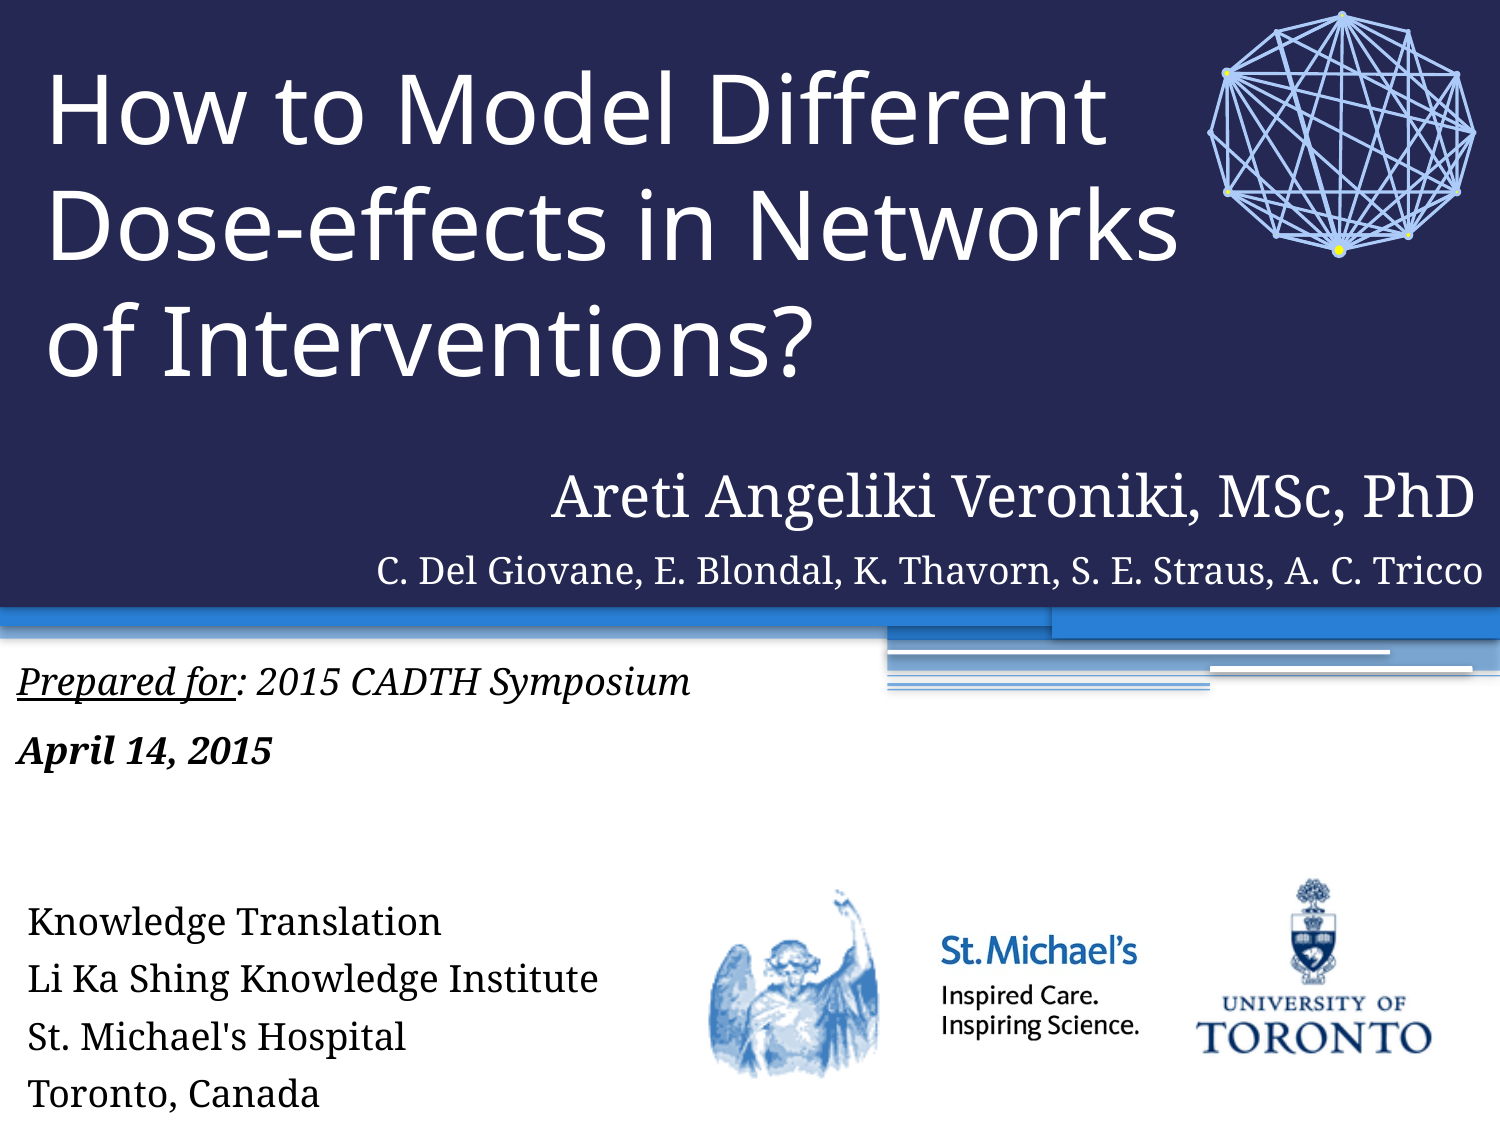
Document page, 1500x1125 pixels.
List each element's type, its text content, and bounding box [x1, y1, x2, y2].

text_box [707, 884, 1164, 1087]
text_box Areti Angeliki Veroniki, MSc, PhD [399, 451, 1493, 537]
text_box Prepared for: 2015 CADTH Symposium April 14, 2015 [2, 650, 1500, 780]
text_box C. Del Giovane, E. Blondal, K. Thavorn, S. E. Straus, A. C. Tricco [0, 539, 1500, 600]
text_box Knowledge Translation Li Ka Shing Knowledge Institute St. Michael's Hospital Toronto, Canada [12, 890, 700, 1123]
title How to Model Different Dose-effects in Networks of Interventions? [29, 24, 1211, 404]
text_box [1208, 12, 1476, 257]
picture [1171, 839, 1458, 1125]
